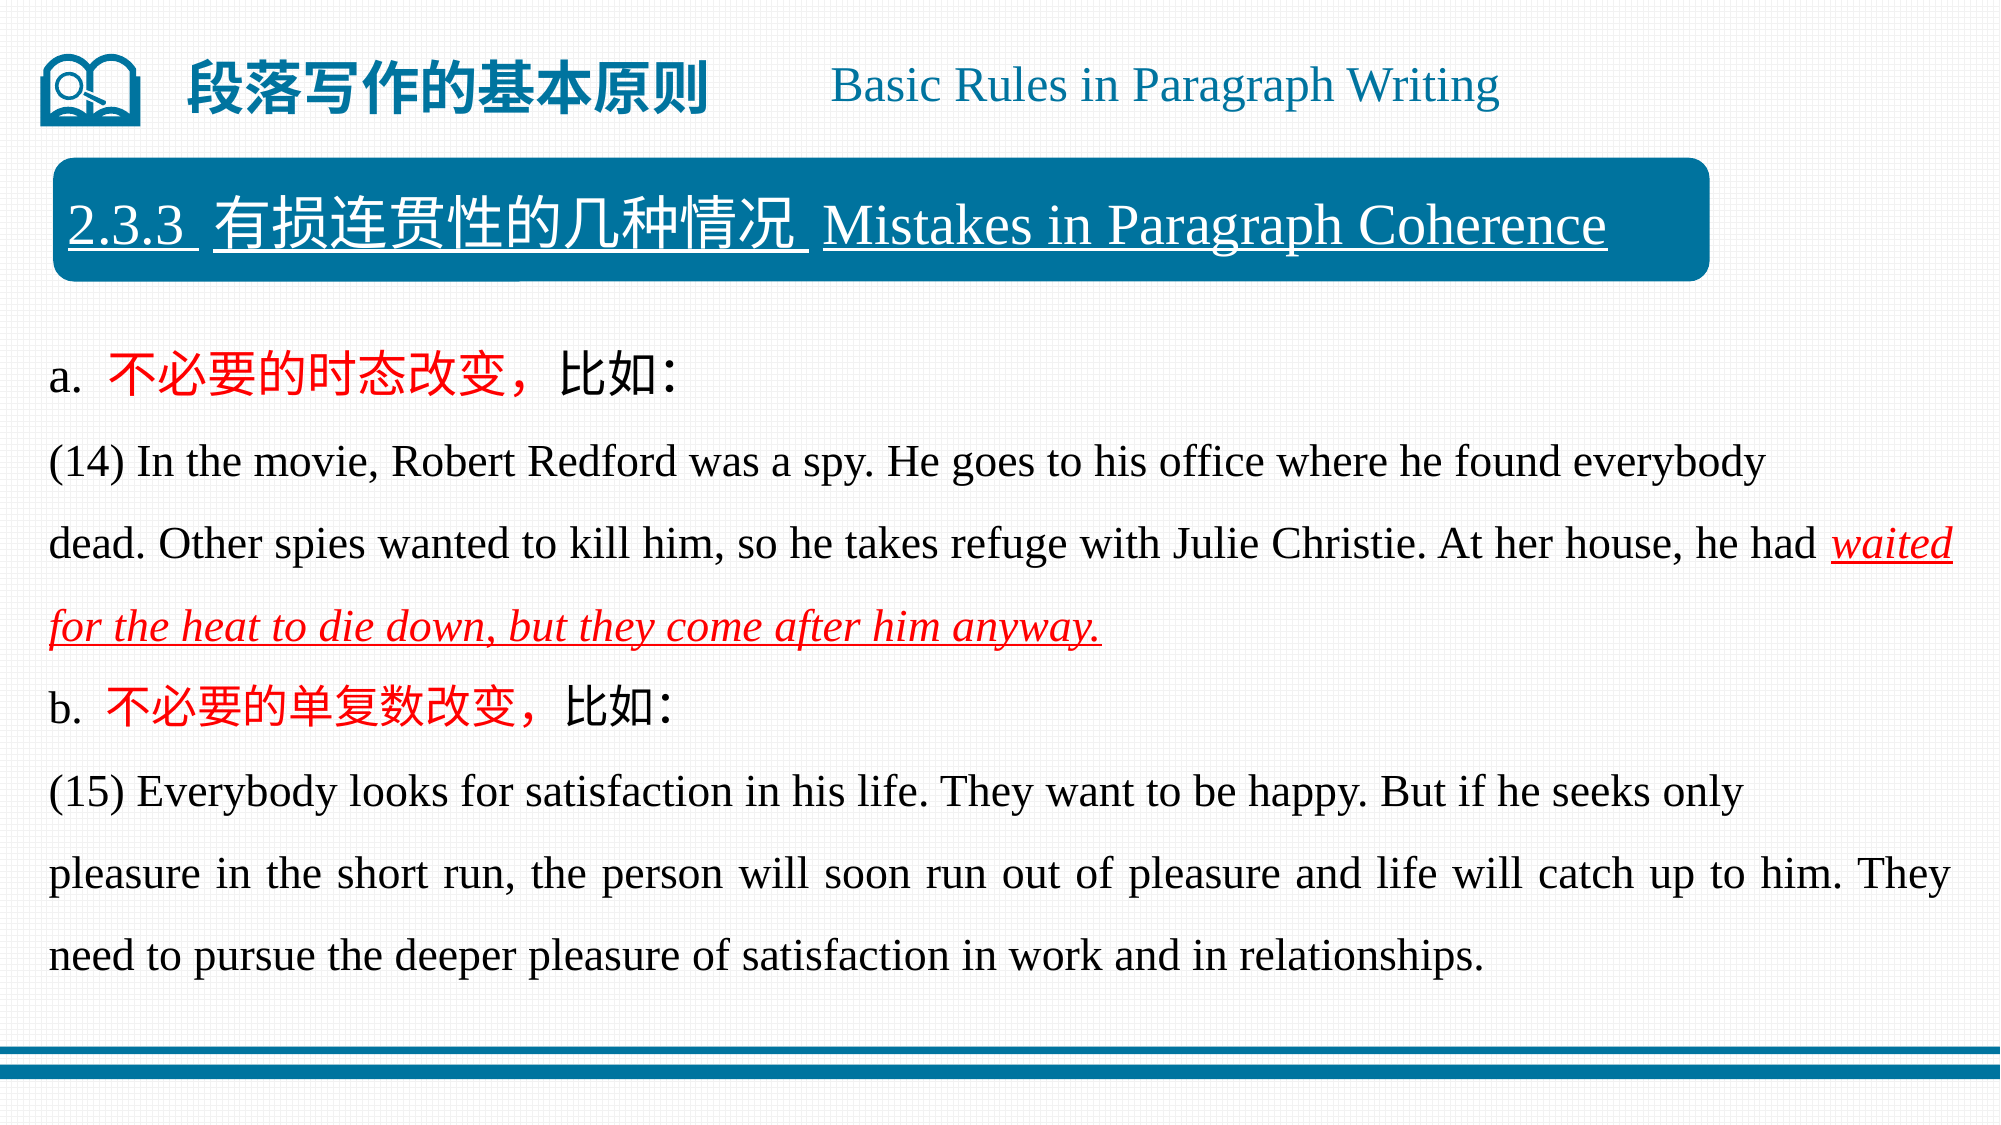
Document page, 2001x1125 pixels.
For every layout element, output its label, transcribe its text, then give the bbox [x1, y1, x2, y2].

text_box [53, 157, 1710, 282]
text_box a. 不必要的时态改变，比如： (14) In the movie, Robert Redford was a spy. He goes to his office where he found everybody dead. Other spies wanted to kill him, so he takes refuge with Julie Christie. At her house, he had waited for the heat to die down, but they come after him anyway. b. 不必要的单复数改变，比如： (15) Everybody looks for satisfaction in his life. They want to be happy. But if he seeks only pleasure in the short run, the person will soon run out of pleasure and life will catch up to him. They need to pursue the deeper pleasure of satisfaction in work and in relationships. [33, 281, 1969, 1012]
text_box [1710, 271, 1858, 281]
text_box Basic Rules in Paragraph Writing [695, 43, 1636, 119]
text_box 段落写作的基本原则 [0, 43, 897, 129]
